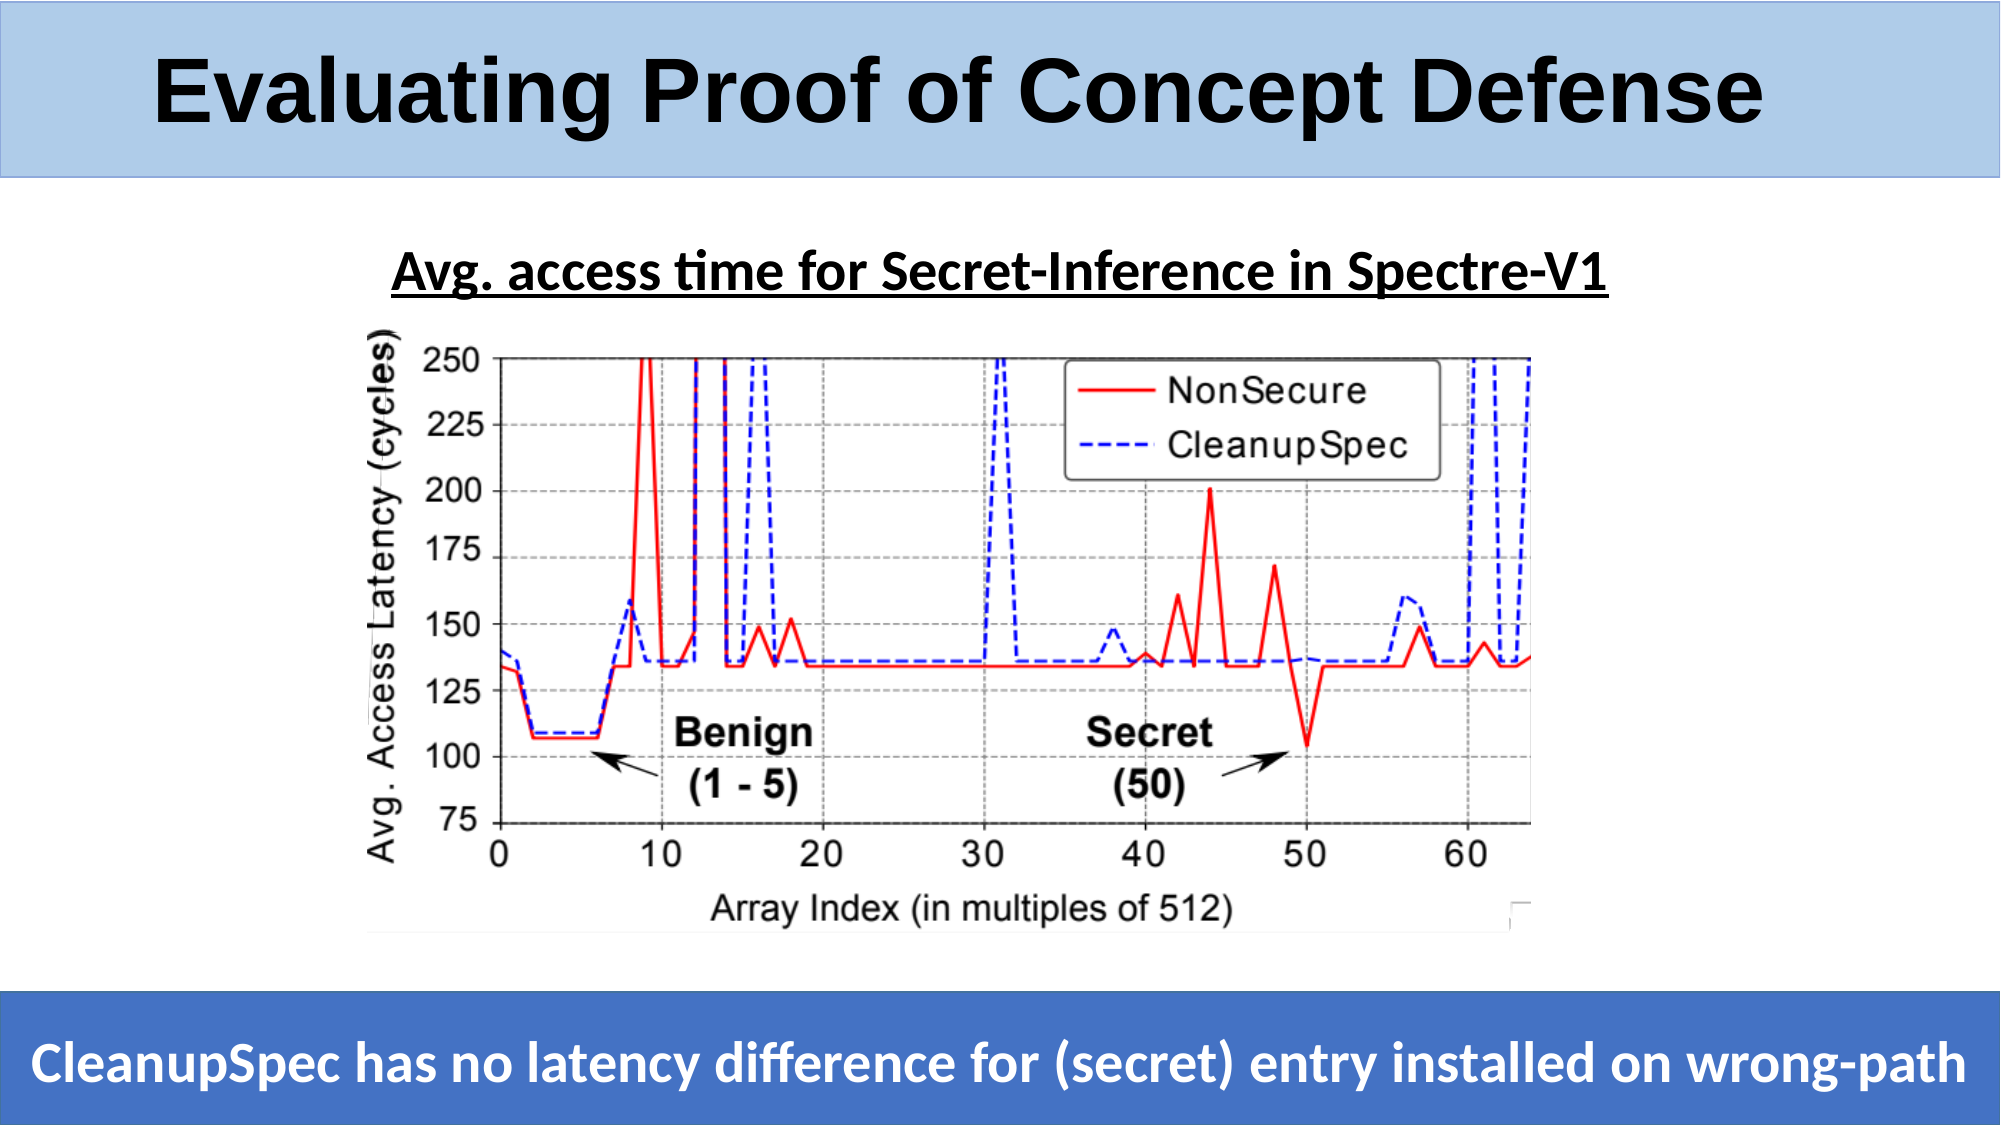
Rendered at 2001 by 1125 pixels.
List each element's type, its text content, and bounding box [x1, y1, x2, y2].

title Evaluating Proof of Concept Defense [137, 34, 1863, 151]
text_box CleanupSpec has no latency difference for (secret) entry installed on wrong-path [0, 991, 2000, 1125]
text_box Avg. access time for Secret-Inference in Spectre-V1 [50, 224, 1950, 310]
picture [366, 329, 1531, 933]
